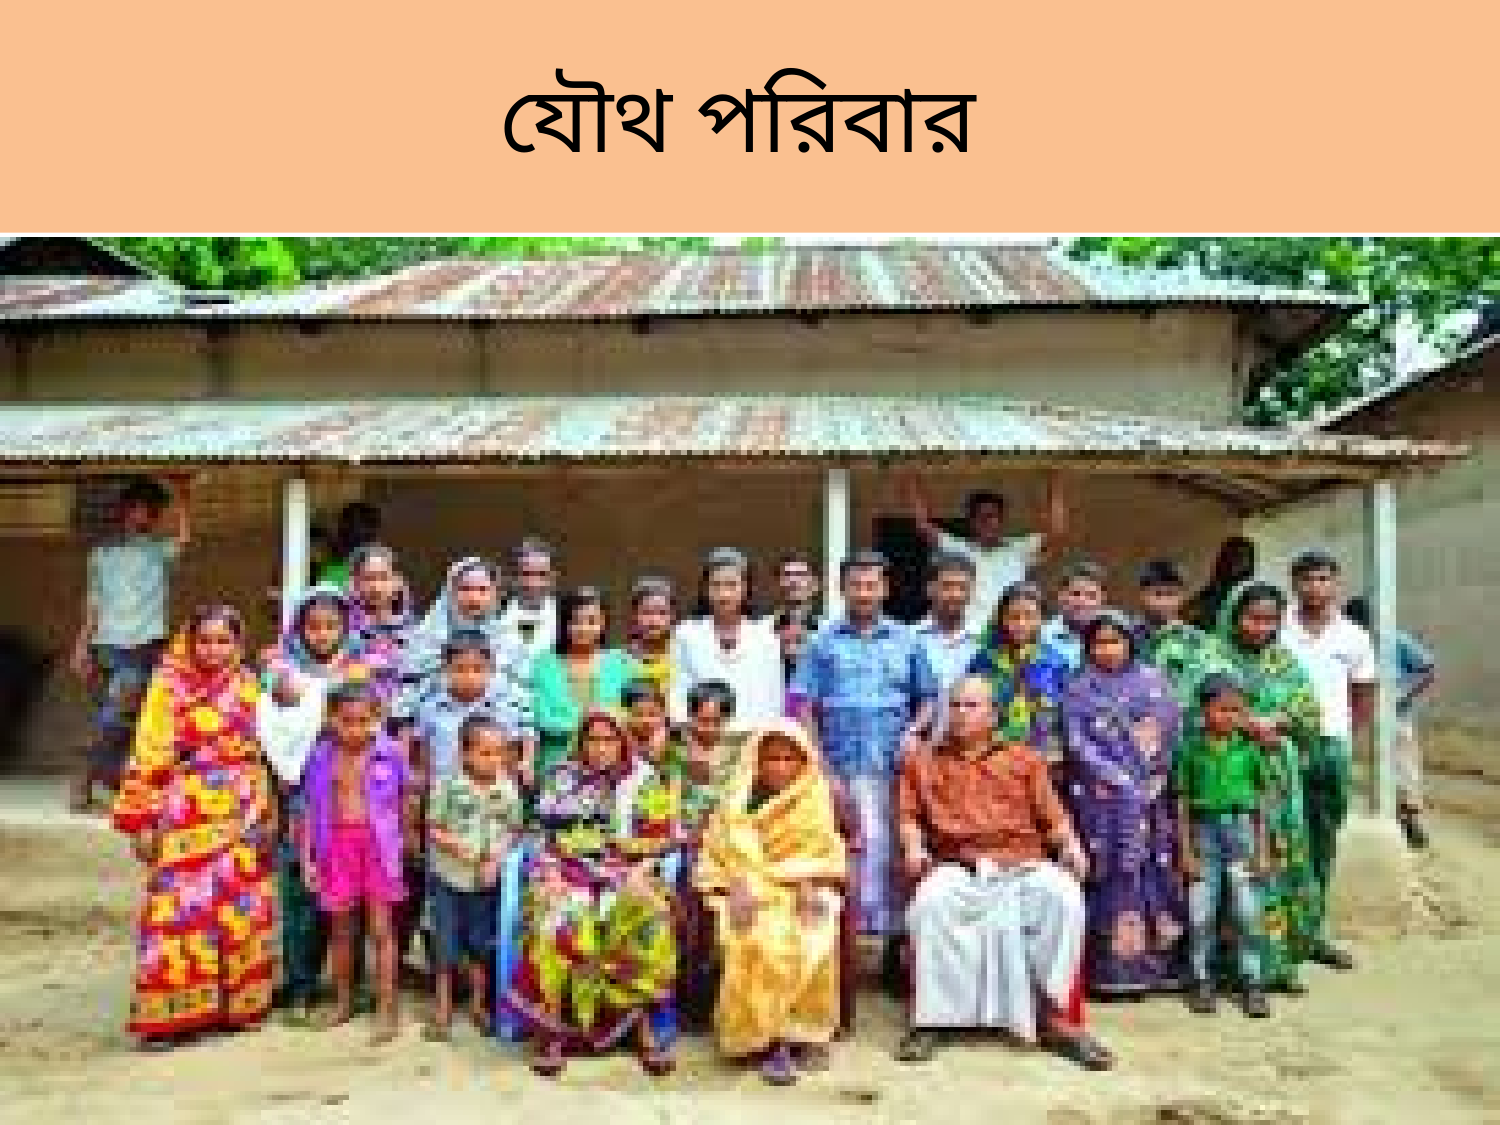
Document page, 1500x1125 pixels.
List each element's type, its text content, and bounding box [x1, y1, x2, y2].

title যৌথ পরিবার [0, 0, 1500, 233]
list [0, 237, 1500, 1125]
